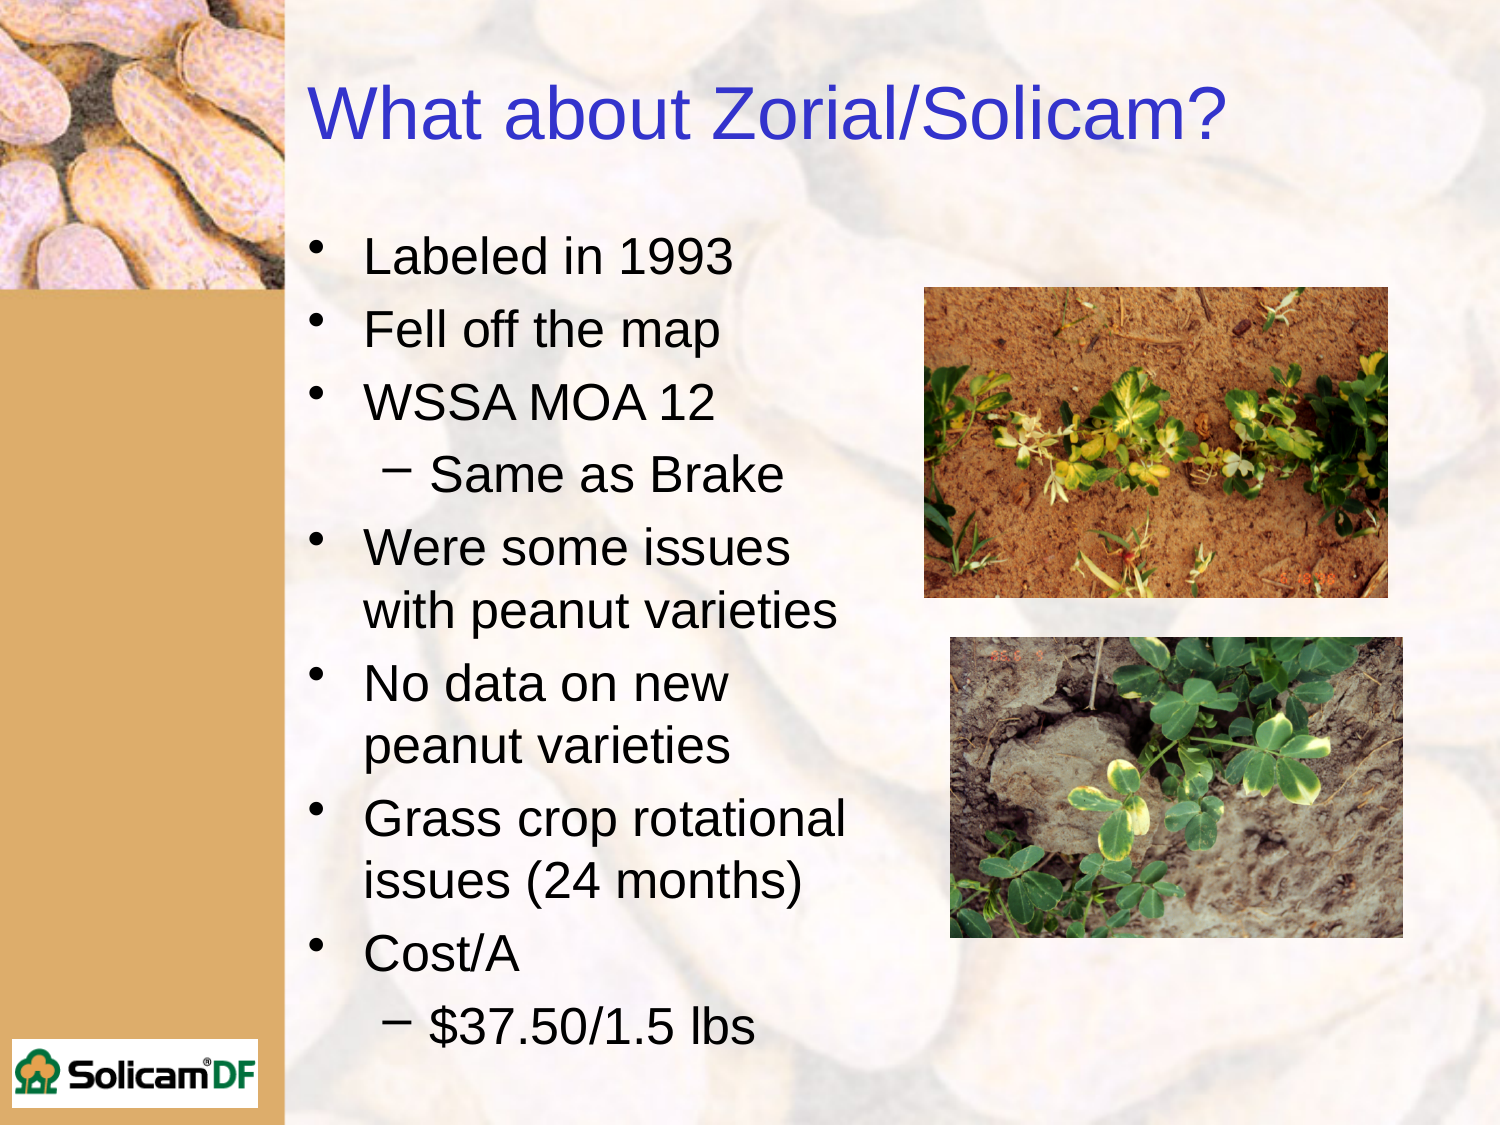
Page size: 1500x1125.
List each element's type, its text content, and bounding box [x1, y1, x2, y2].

title What about Zorial/Solicam? [292, 15, 1489, 204]
list Labeled in 1993 Fell off the map WSSA MOA 12 Same as Brake Were some issues with peanut varieties No data on new peanut varieties Grass crop rotational issues (24 months) Cost/A $37.50/1.5 lbs [292, 214, 872, 1051]
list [924, 287, 1388, 599]
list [949, 637, 1403, 938]
picture [0, 0, 1500, 1125]
